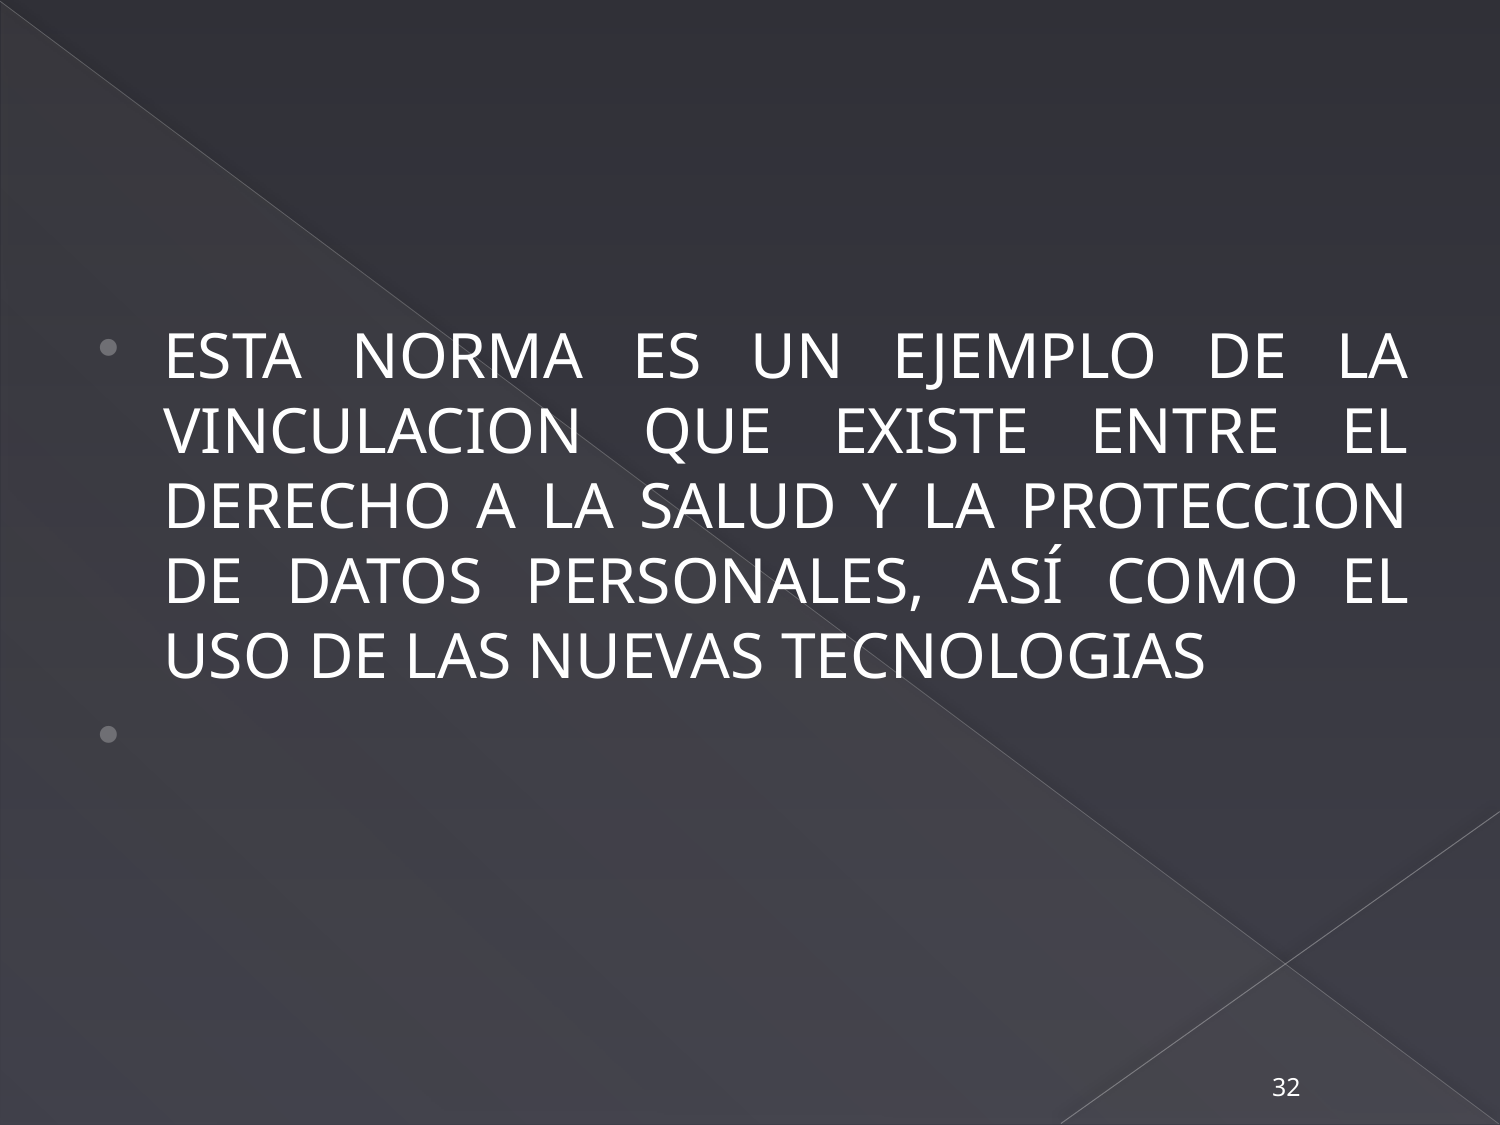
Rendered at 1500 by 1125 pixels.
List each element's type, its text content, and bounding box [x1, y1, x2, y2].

slide_number 32 [1245, 1063, 1328, 1113]
list ESTA NORMA ES UN EJEMPLO DE LA VINCULACION QUE EXISTE ENTRE EL DERECHO A LA SALUD Y LA PROTECCION DE DATOS PERSONALES, ASÍ COMO EL USO DE LAS NUEVAS TECNOLOGIAS [75, 308, 1425, 1059]
